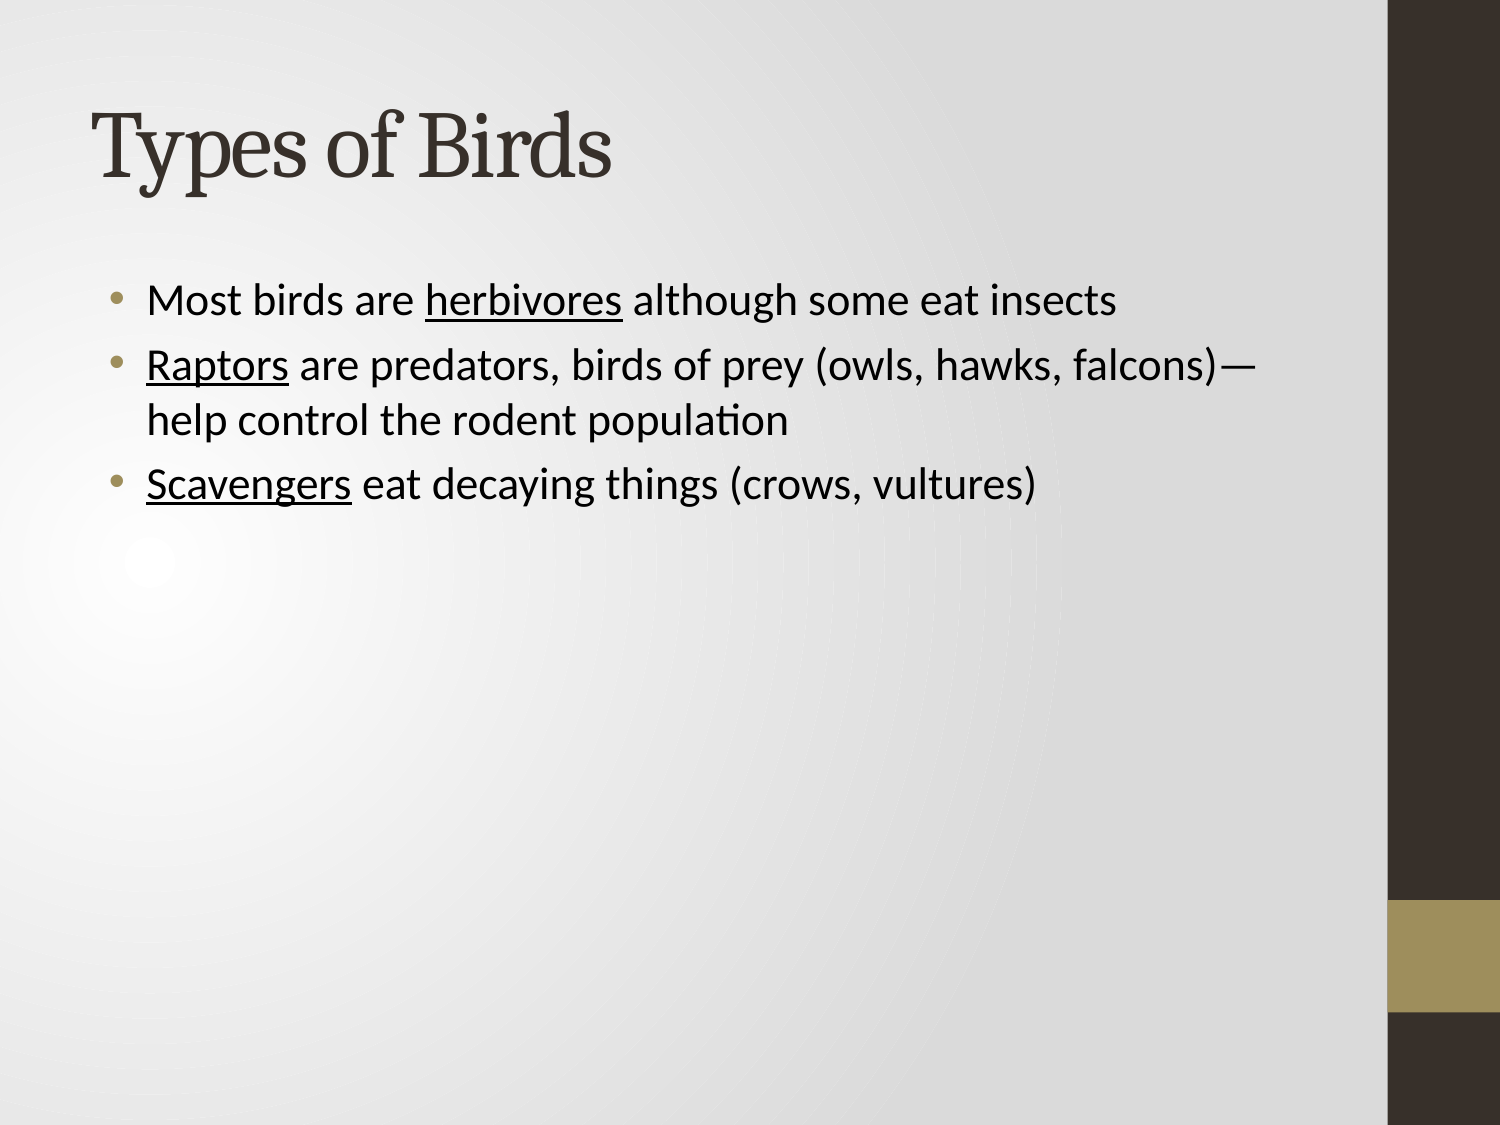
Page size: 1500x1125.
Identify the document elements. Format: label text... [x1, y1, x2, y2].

title Types of Birds [75, 45, 1325, 233]
list Most birds are herbivores although some eat insects Raptors are predators, birds of prey (owls, hawks, falcons)—help control the rodent population Scavengers eat decaying things (crows, vultures) [75, 262, 1325, 1050]
